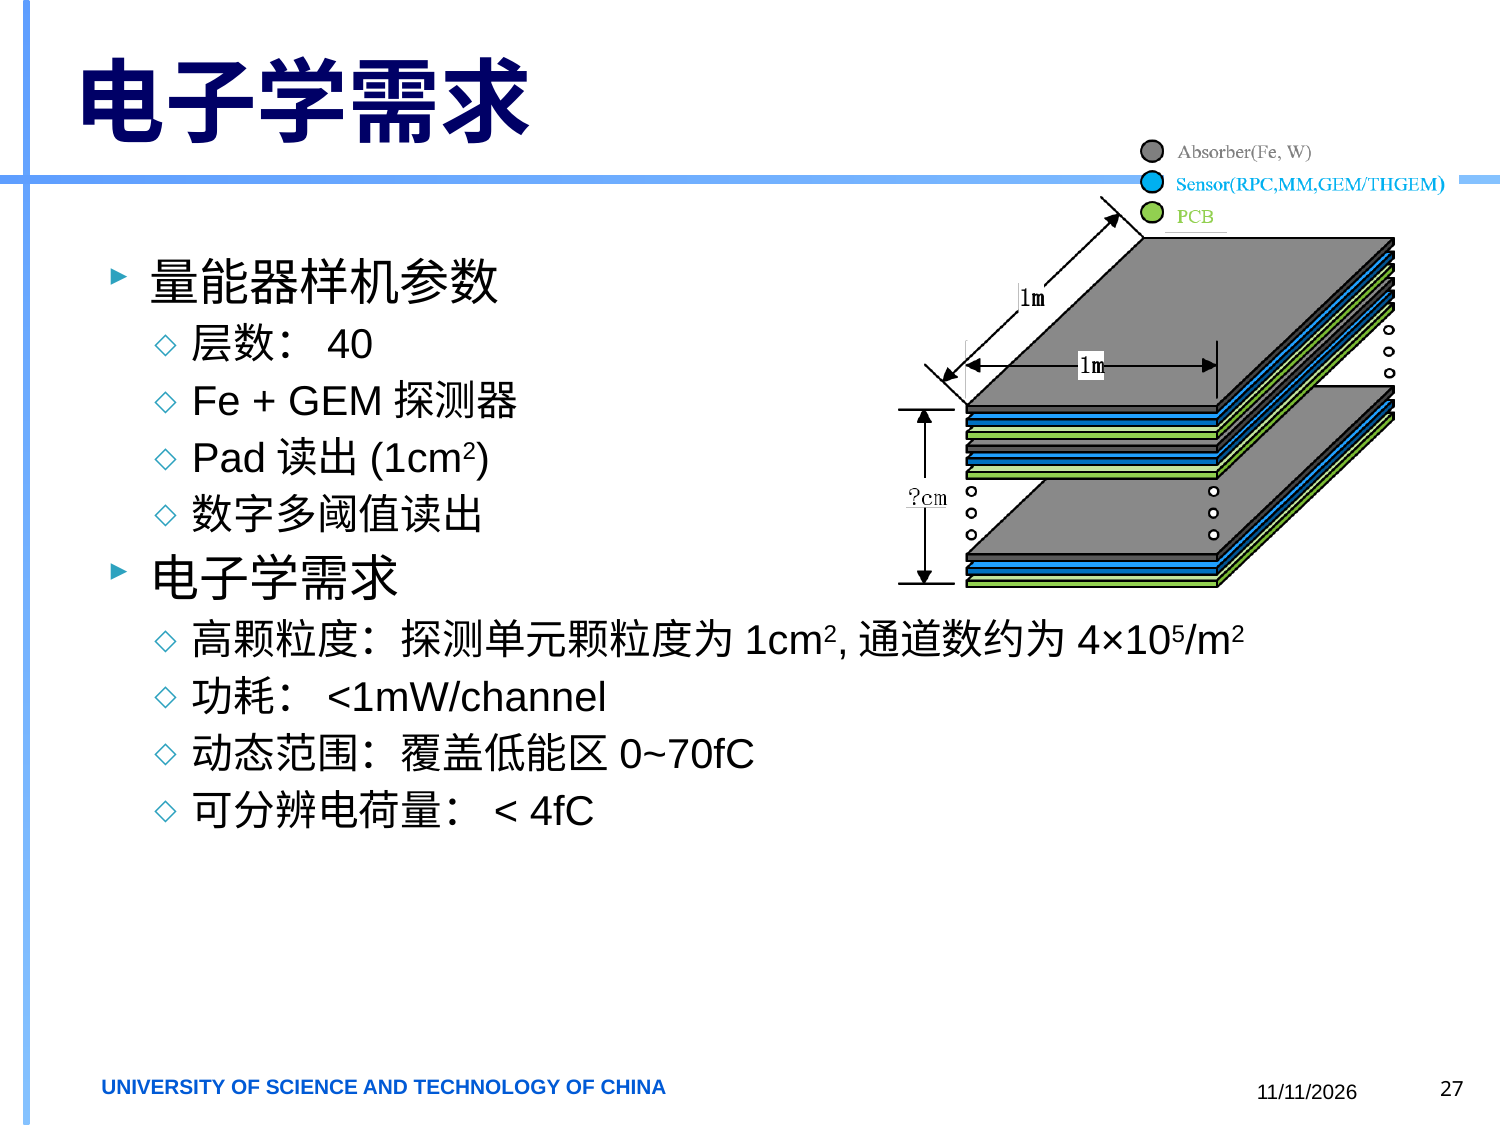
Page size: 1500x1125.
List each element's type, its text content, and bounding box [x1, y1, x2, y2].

slide_number 27 [1418, 1051, 1479, 1112]
picture [891, 113, 1459, 588]
list 量能器样机参数 层数：40 Fe + GEM探测器 Pad读出(1cm2) 数字多阈值读出 电子学需求 高颗粒度：探测单元颗粒度为1cm2,通道数约为4×105/m2 功耗：<1mW/channel 动态范围：覆盖低能区0~70fC 可分辨电荷量：< 4fC [75, 242, 1479, 986]
title 电子学需求 [58, 33, 1409, 164]
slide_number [1242, 1051, 1418, 1112]
